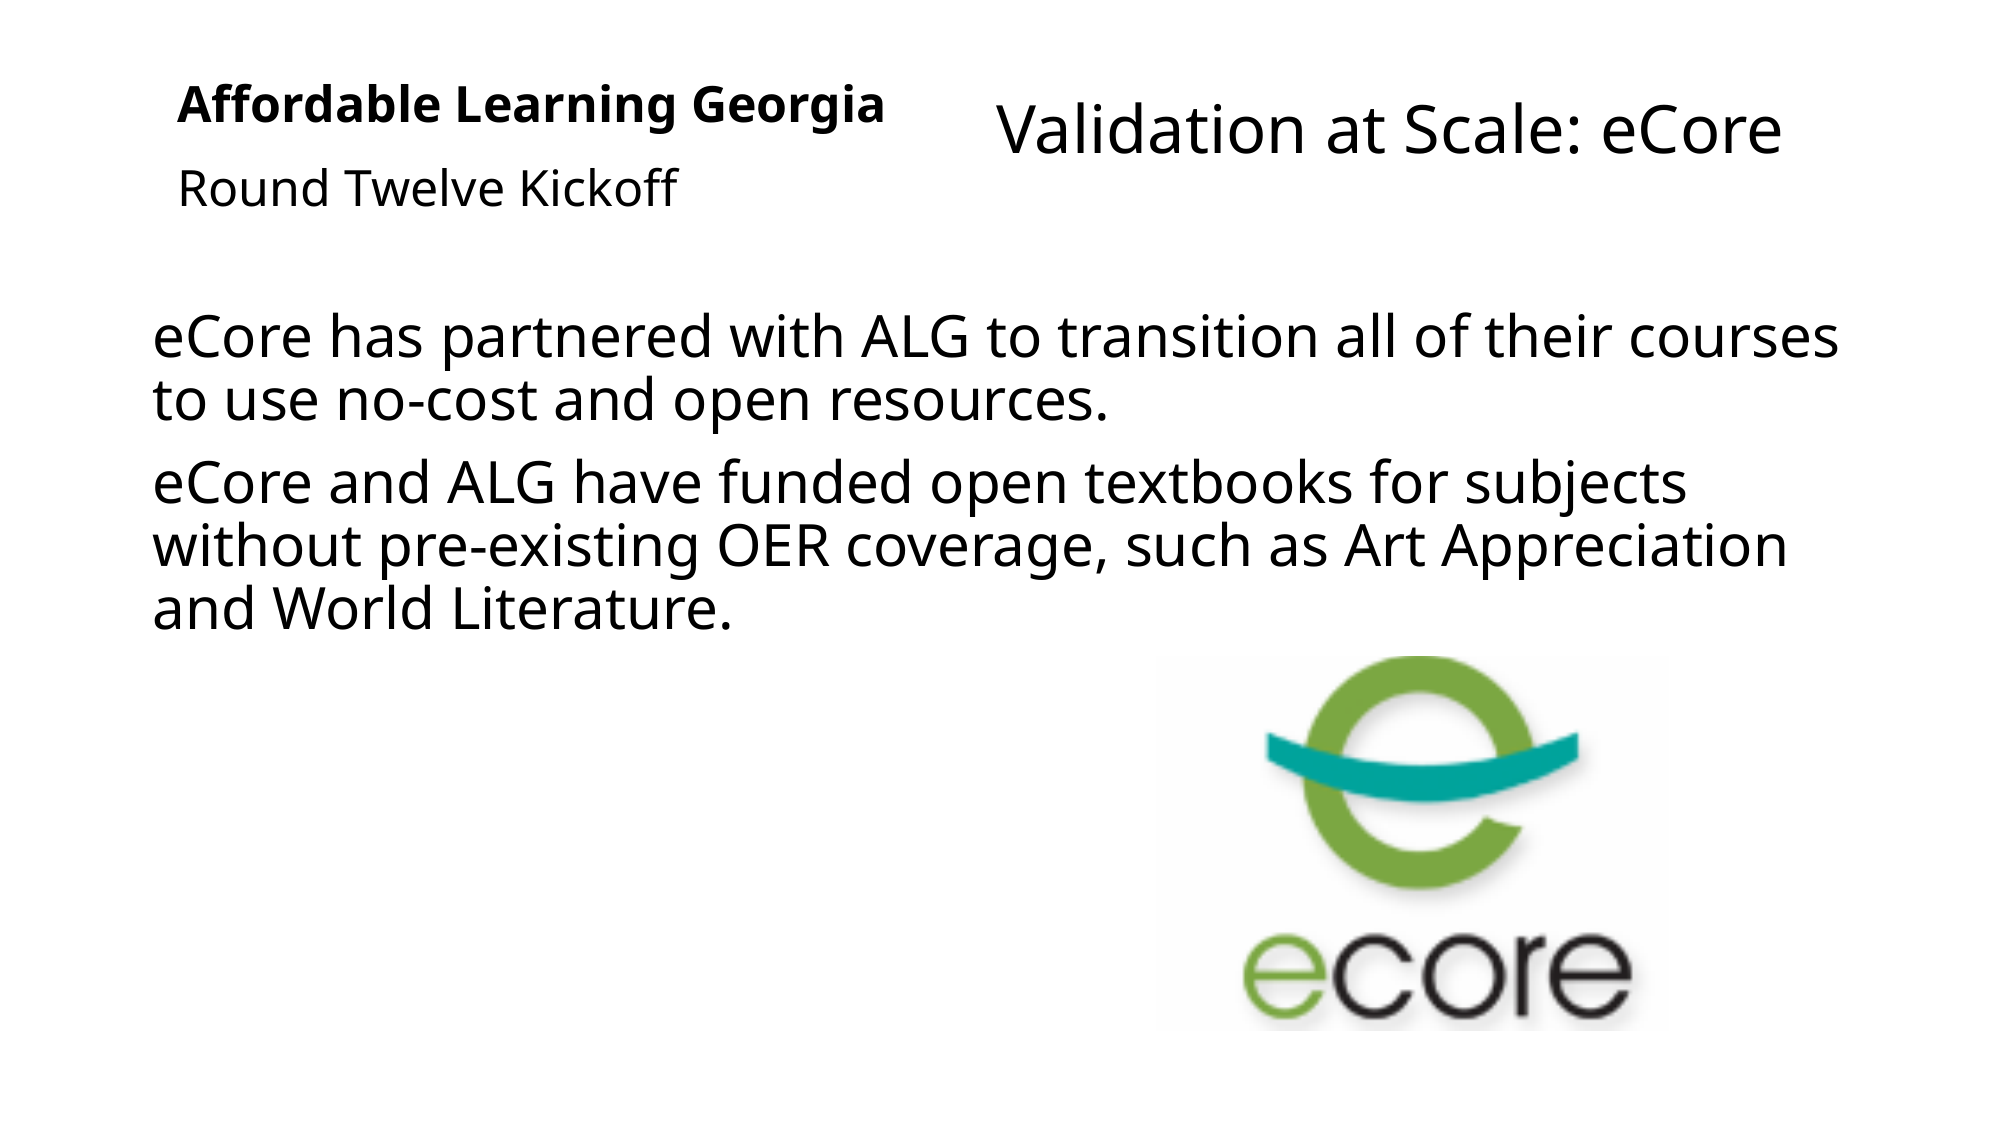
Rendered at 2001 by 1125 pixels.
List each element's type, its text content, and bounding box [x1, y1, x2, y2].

list eCore has partnered with ALG to transition all of their courses to use no-cost and open resources. eCore and ALG have funded open textbooks for subjects without pre-existing OER coverage, such as Art Appreciation and World Literature. [137, 299, 1863, 1014]
picture [1156, 656, 1669, 1069]
title Validation at Scale: eCore [981, 80, 1844, 184]
text_box Round Twelve Kickoff [162, 155, 924, 241]
text_box Affordable Learning Georgia [162, 72, 924, 155]
